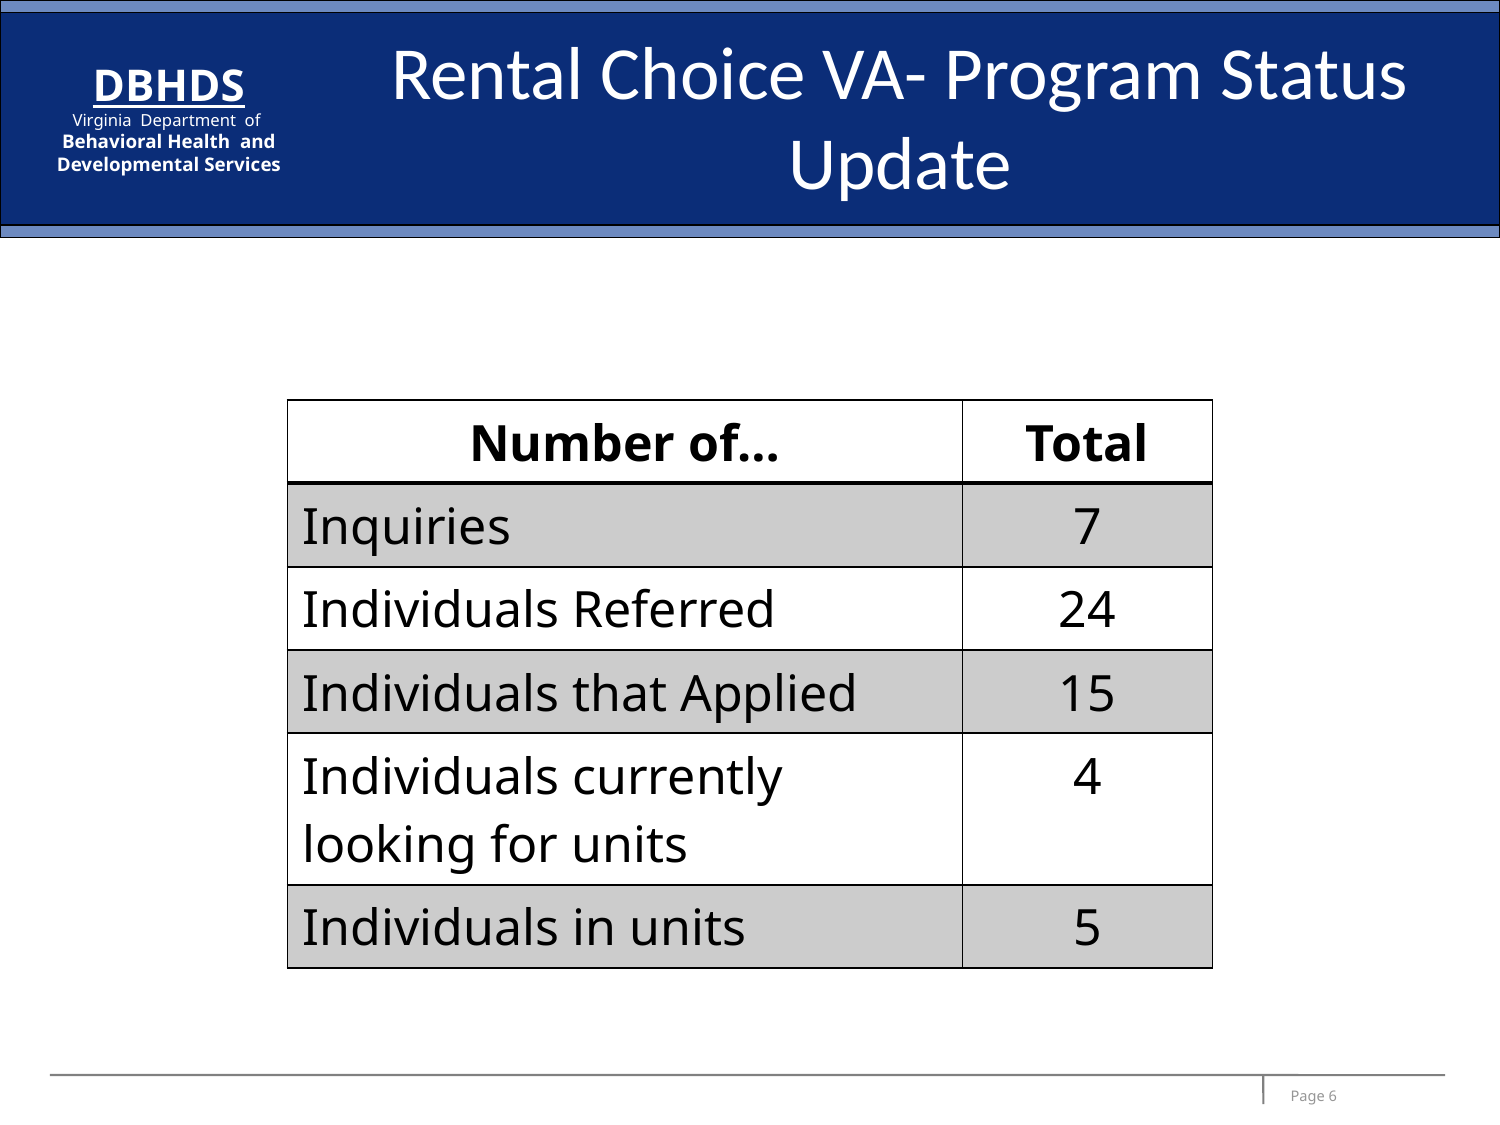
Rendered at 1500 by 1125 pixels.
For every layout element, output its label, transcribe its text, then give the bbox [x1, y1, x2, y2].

table_cell 5 [963, 886, 1212, 967]
title Rental Choice VA- Program Status Update [337, 37, 1463, 193]
table_header Total [963, 401, 1212, 481]
table_cell Individuals that Applied [288, 651, 962, 732]
table_cell Individuals Referred [288, 568, 962, 649]
table_cell 7 [963, 485, 1212, 566]
table_cell Individuals in units [288, 886, 962, 967]
table_cell Inquiries [288, 485, 962, 566]
table_cell 4 [963, 734, 1212, 884]
table_cell 24 [963, 568, 1212, 649]
table_cell Individuals currently looking for units [288, 734, 962, 884]
table_cell 15 [963, 651, 1212, 732]
table_header Number of… [288, 401, 962, 481]
